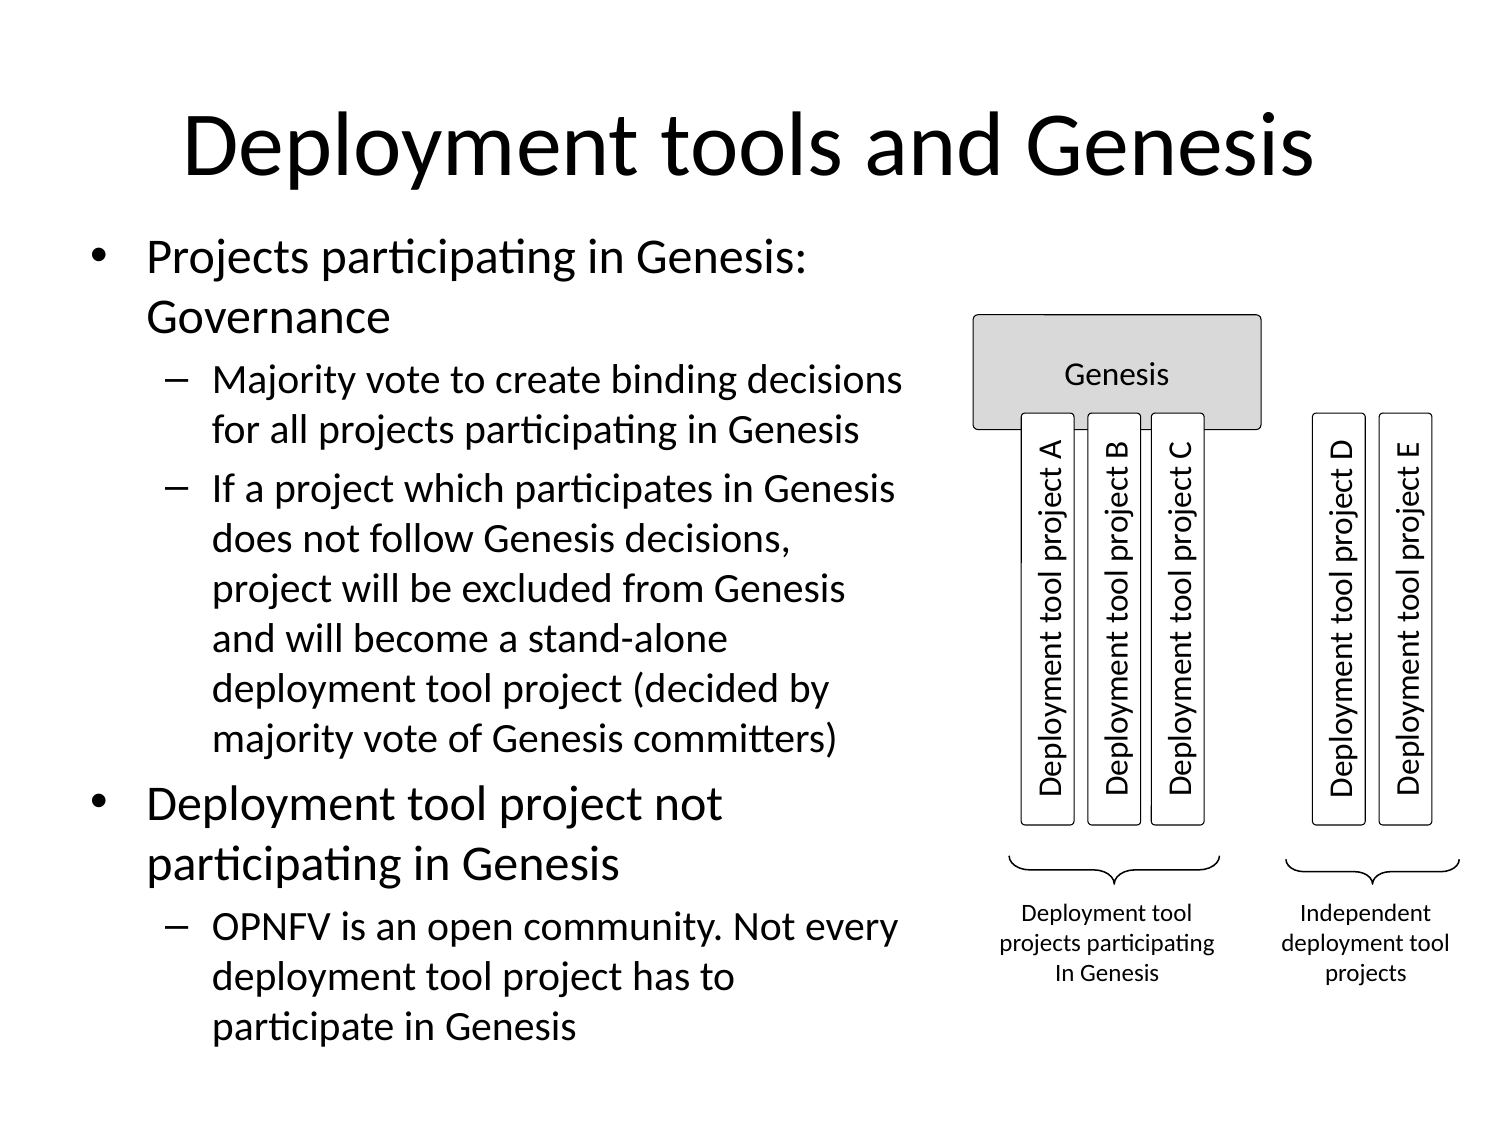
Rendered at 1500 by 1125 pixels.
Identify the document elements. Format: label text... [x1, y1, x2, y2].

text_box Deployment tool projects participating In Genesis [984, 888, 1230, 994]
title Deployment tools and Genesis [75, 45, 1425, 233]
text_box Genesis [970, 312, 1264, 432]
text_box Deployment tool project C [1149, 410, 1207, 828]
text_box [1285, 859, 1461, 885]
text_box Deployment tool project A [1019, 410, 1077, 828]
list Projects participating in Genesis: Governance Majority vote to create binding decisions for all projects participating in Genesis If a project which participates in Genesis does not follow Genesis decisions, project will be excluded from Genesis and will become a stand-alone deployment tool project (decided by majority vote of Genesis committers) Deployment tool project not participating in Genesis OPNFV is an open community. Not every deployment tool project has to participate in Genesis [75, 216, 926, 959]
text_box Independent deployment tool projects [1266, 888, 1466, 994]
text_box Deployment tool project D [1310, 410, 1368, 828]
text_box [1008, 855, 1221, 885]
text_box Deployment tool project B [1085, 410, 1143, 828]
text_box Deployment tool project E [1376, 410, 1435, 828]
